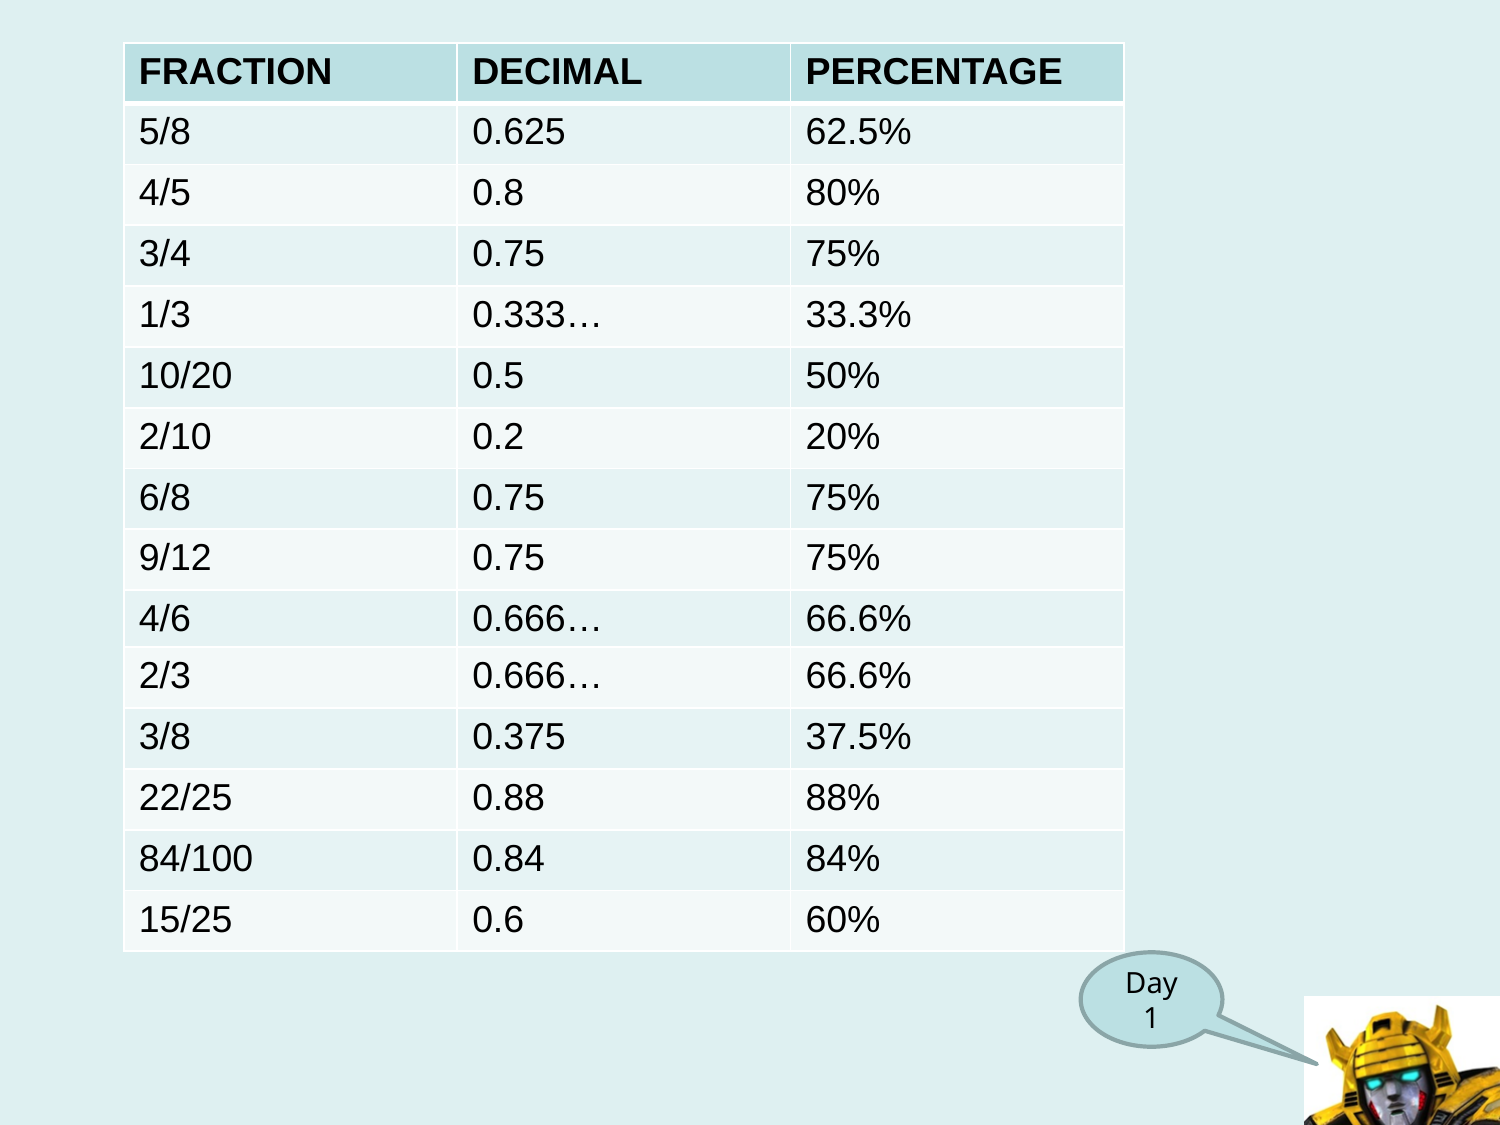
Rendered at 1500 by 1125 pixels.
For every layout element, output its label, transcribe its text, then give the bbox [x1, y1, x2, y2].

table_cell 0.375 [458, 709, 790, 768]
table_cell 2/10 [125, 409, 456, 468]
table_cell 0.75 [458, 226, 790, 285]
table_cell 6/8 [125, 469, 456, 528]
table_cell 4/5 [125, 165, 456, 224]
table_cell 10/20 [125, 348, 456, 407]
table_cell 0.75 [458, 530, 790, 589]
table_cell 66.6% [791, 648, 1123, 707]
table_cell 0.5 [458, 348, 790, 407]
text_box Day 1 [1078, 950, 1299, 1061]
table_cell 22/25 [125, 770, 456, 829]
table_cell 66.6% [791, 591, 1123, 646]
table_header DECIMAL [458, 44, 790, 101]
table_cell 80% [791, 165, 1123, 224]
table_cell 3/4 [125, 226, 456, 285]
table_cell 60% [791, 891, 1123, 950]
table_cell 0.2 [458, 409, 790, 468]
table_cell 0.666… [458, 648, 790, 707]
table_cell 0.88 [458, 770, 790, 829]
table_cell 0.666… [458, 591, 790, 646]
picture [1304, 996, 1500, 1125]
table_cell 75% [791, 469, 1123, 528]
table_cell 0.625 [458, 106, 790, 164]
table_cell 20% [791, 409, 1123, 468]
table_header FRACTION [125, 44, 456, 101]
table_cell 33.3% [791, 287, 1123, 346]
table_cell 75% [791, 226, 1123, 285]
table_cell 2/3 [125, 648, 456, 707]
table_header PERCENTAGE [791, 44, 1123, 101]
table_cell 0.6 [458, 891, 790, 950]
table_cell 1/3 [125, 287, 456, 346]
table_cell 0.333… [458, 287, 790, 346]
table_cell 0.8 [458, 165, 790, 224]
table_cell 84/100 [125, 831, 456, 890]
table_cell 5/8 [125, 106, 456, 164]
table_cell 15/25 [125, 891, 456, 950]
table_cell 50% [791, 348, 1123, 407]
table_cell 62.5% [791, 106, 1123, 164]
table_cell 0.84 [458, 831, 790, 890]
table_cell 9/12 [125, 530, 456, 589]
table_cell 75% [791, 530, 1123, 589]
table_cell 84% [791, 831, 1123, 890]
table_cell 4/6 [125, 591, 456, 646]
table_cell 3/8 [125, 709, 456, 768]
table_cell 37.5% [791, 709, 1123, 768]
table_cell 0.75 [458, 469, 790, 528]
table_cell 88% [791, 770, 1123, 829]
